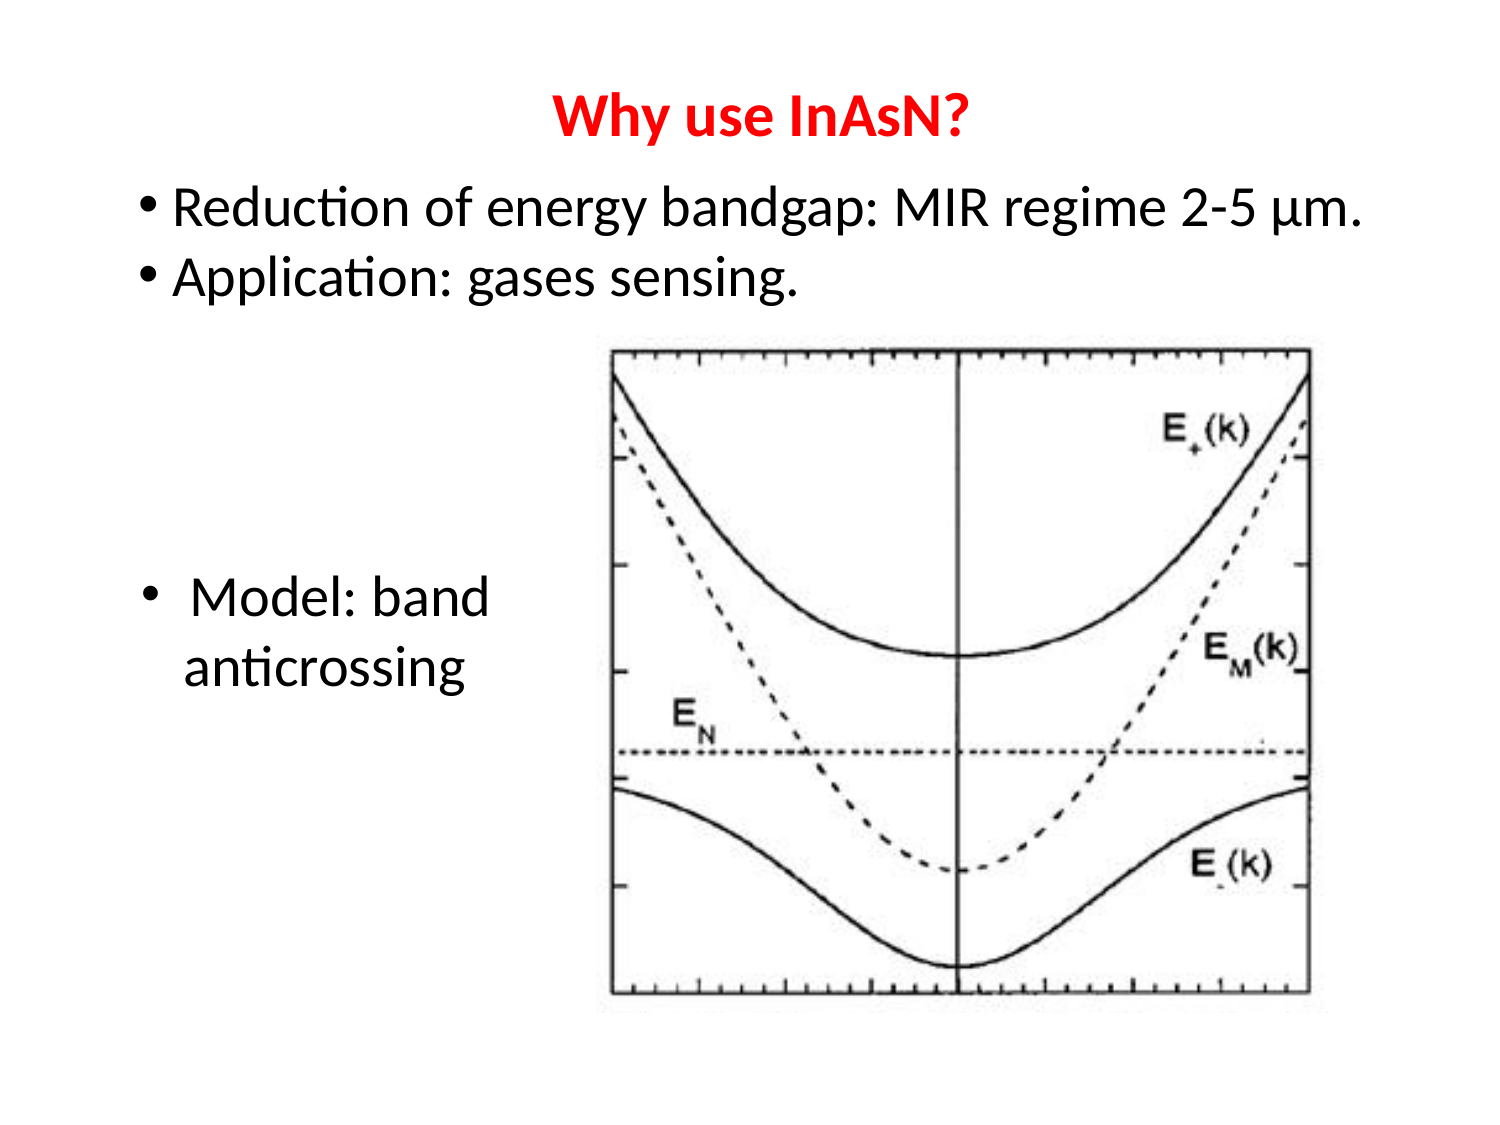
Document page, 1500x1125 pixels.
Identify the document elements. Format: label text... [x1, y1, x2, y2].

text_box Why use InAsN? [537, 66, 1034, 157]
text_box Model: band anticrossing [88, 550, 561, 706]
text_box Reduction of energy bandgap: MIR regime 2-5 µm. Application: gases sensing. [123, 160, 1453, 316]
picture [596, 302, 1332, 1013]
